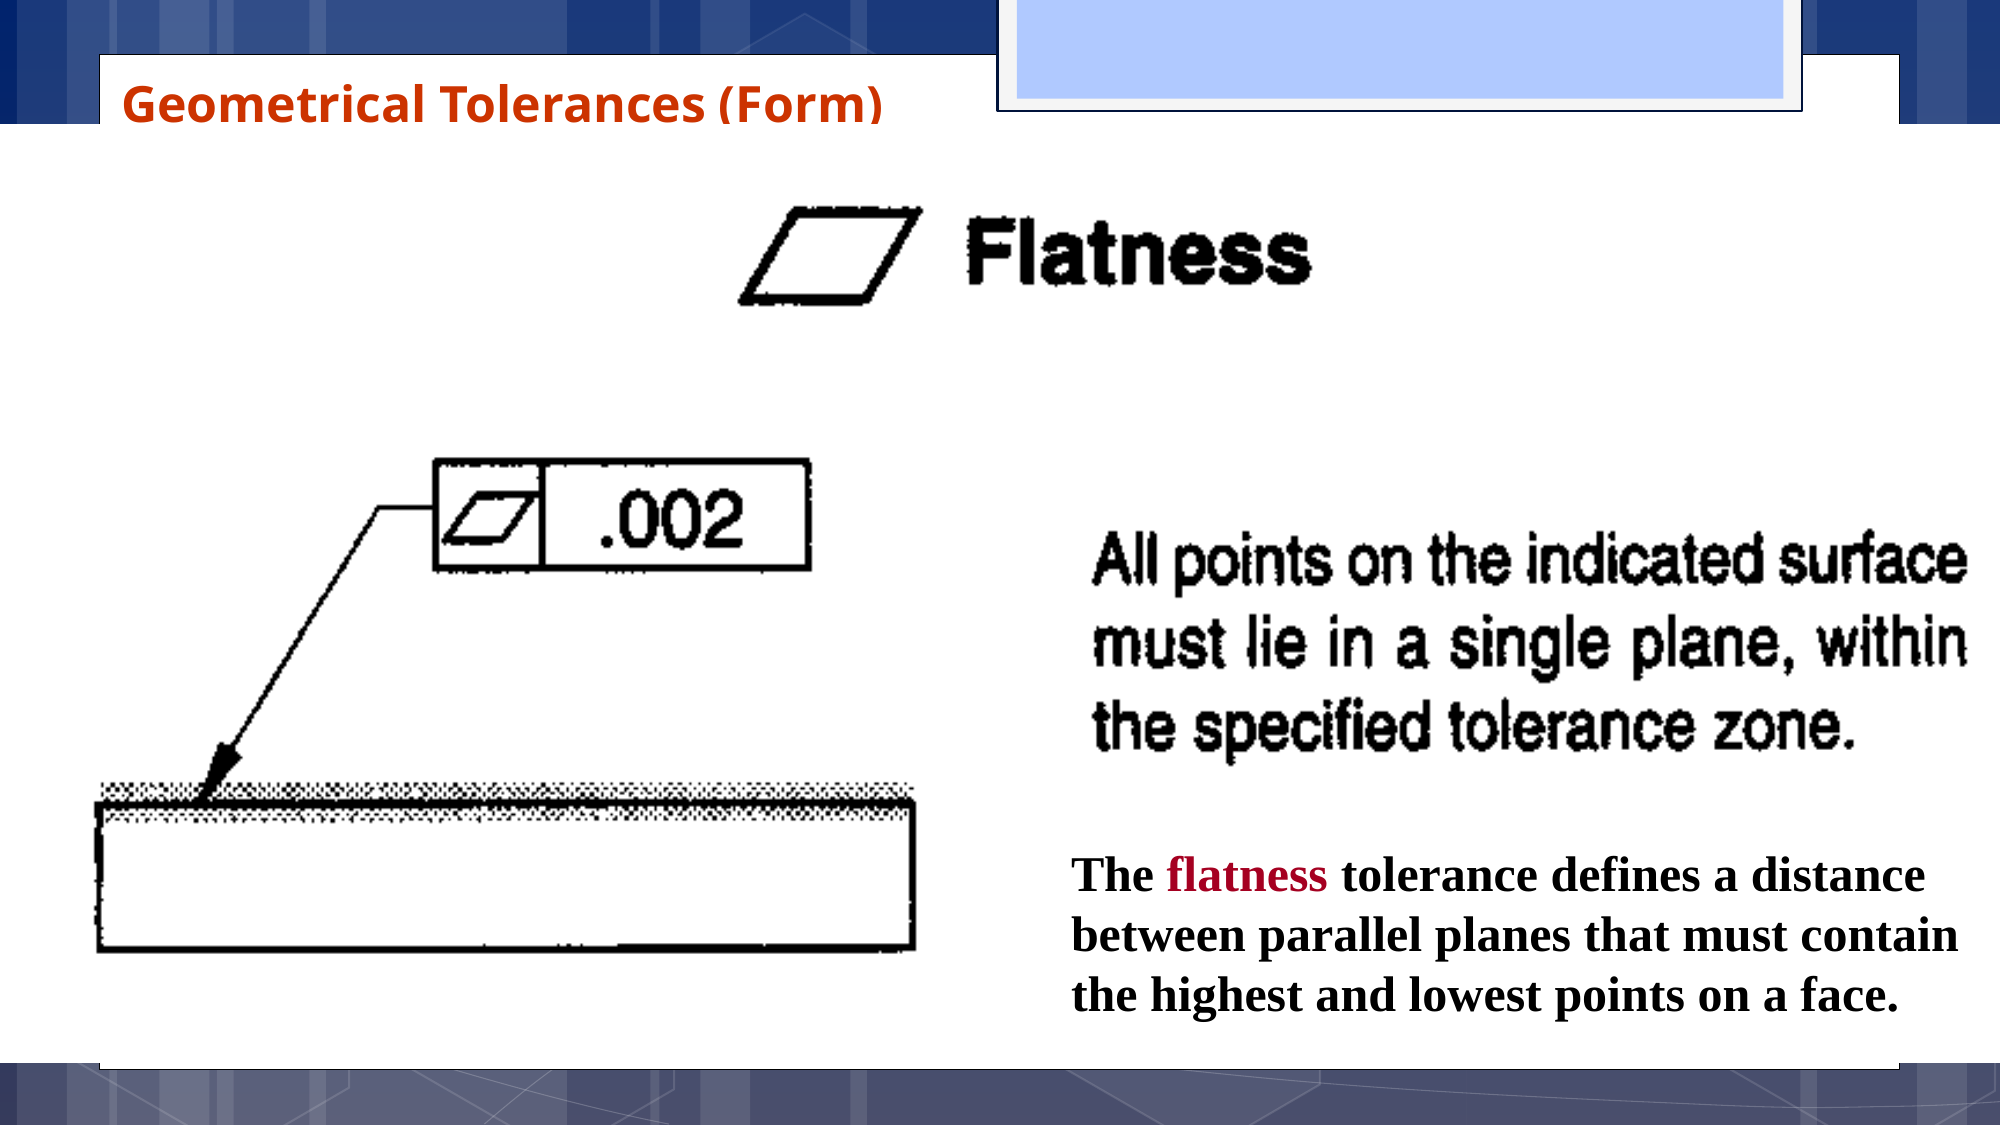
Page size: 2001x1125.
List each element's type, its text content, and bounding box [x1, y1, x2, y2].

text_box Geometrical Tolerances (Form) [106, 65, 1307, 121]
picture [0, 124, 2000, 1063]
